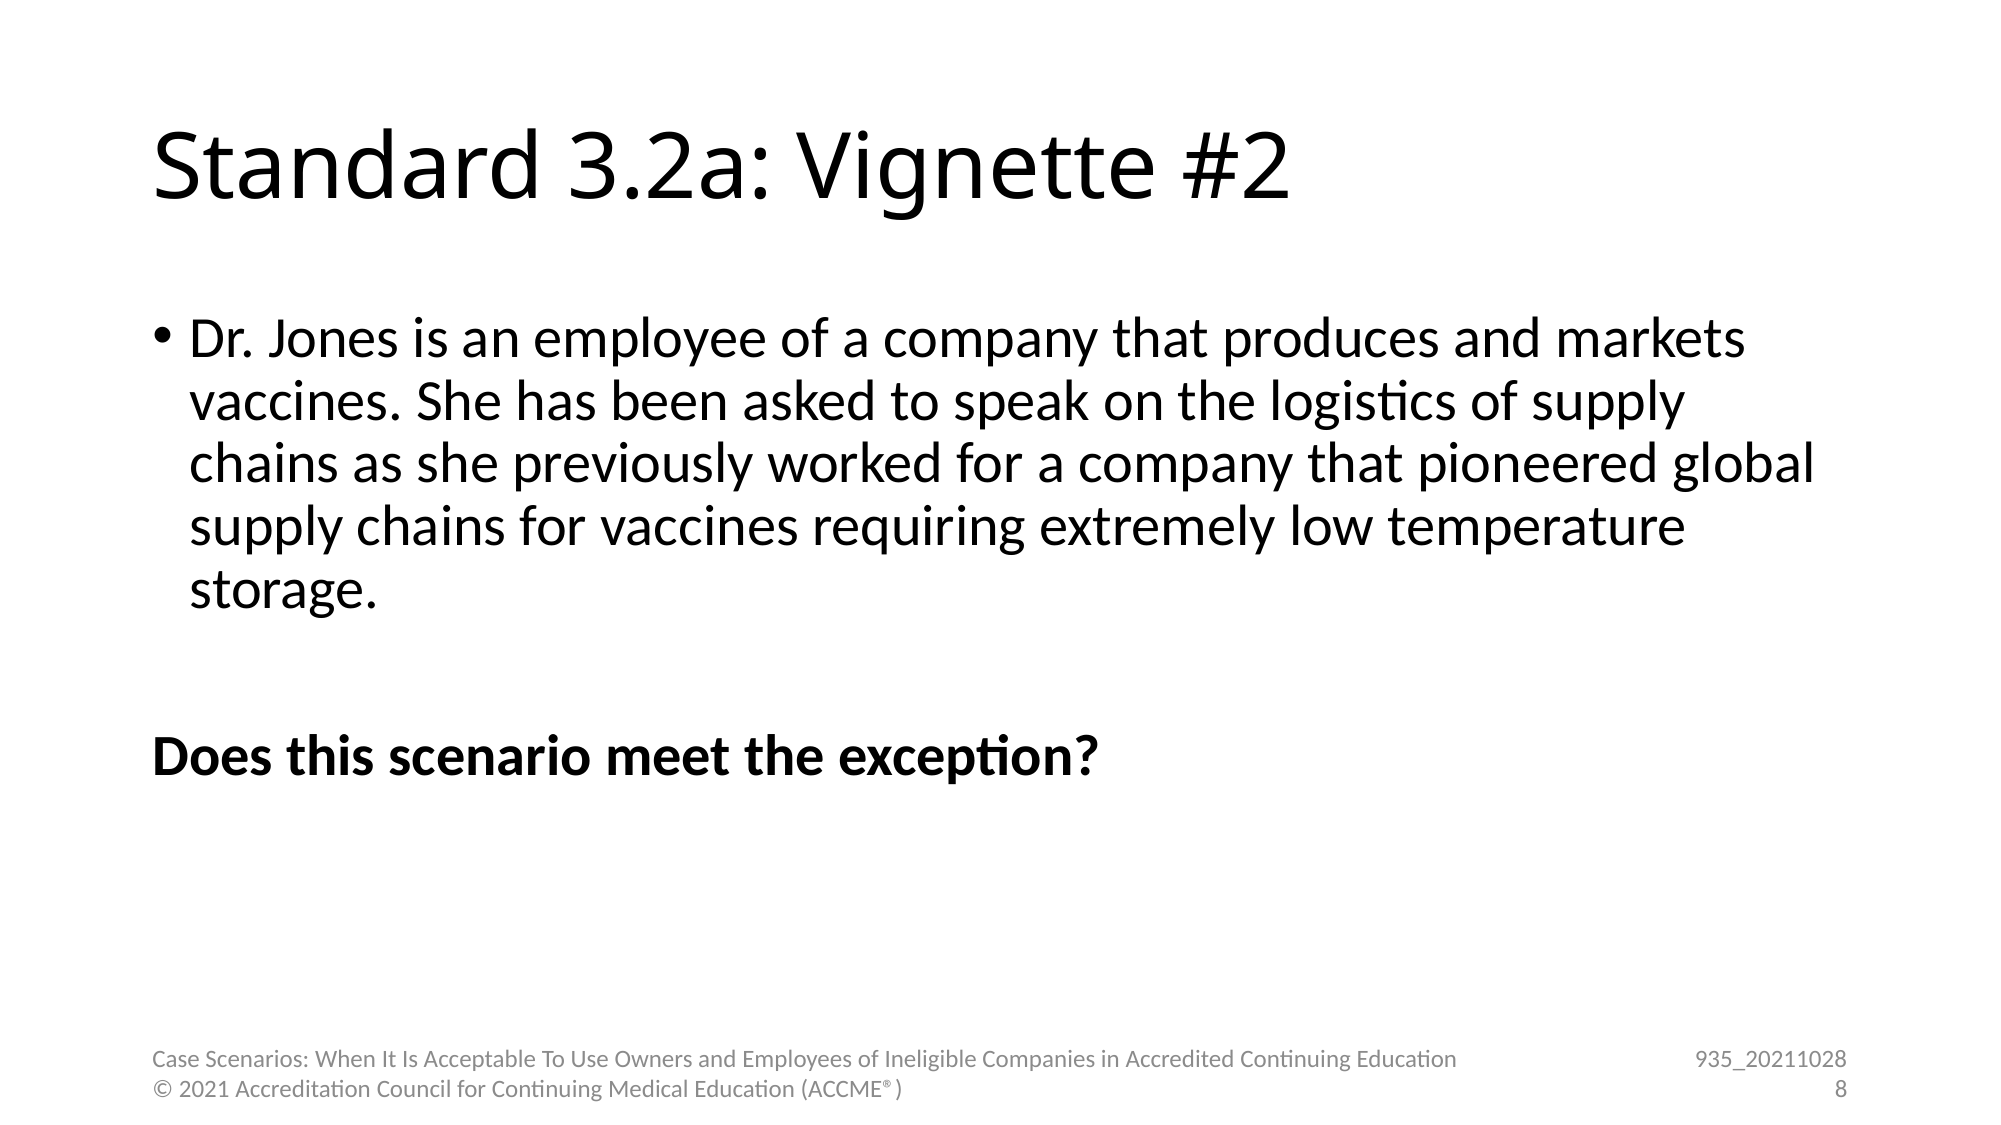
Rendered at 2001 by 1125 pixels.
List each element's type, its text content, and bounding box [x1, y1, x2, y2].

slide_number 935_20211028 8 [1412, 1042, 1863, 1103]
title Standard 3.2a: Vignette #2 [137, 59, 1863, 278]
list Dr. Jones is an employee of a company that produces and markets vaccines. She has been asked to speak on the logistics of supply chains as she previously worked for a company that pioneered global supply chains for vaccines requiring extremely low temperature storage. Does this scenario meet the exception? [137, 299, 1863, 1014]
footer Case Scenarios: When It Is Acceptable To Use Owners and Employees of Ineligible Companies in Accredited Continuing Education © 2021 Accreditation Council for Continuing Medical Education (ACCME®) [137, 1042, 1412, 1103]
